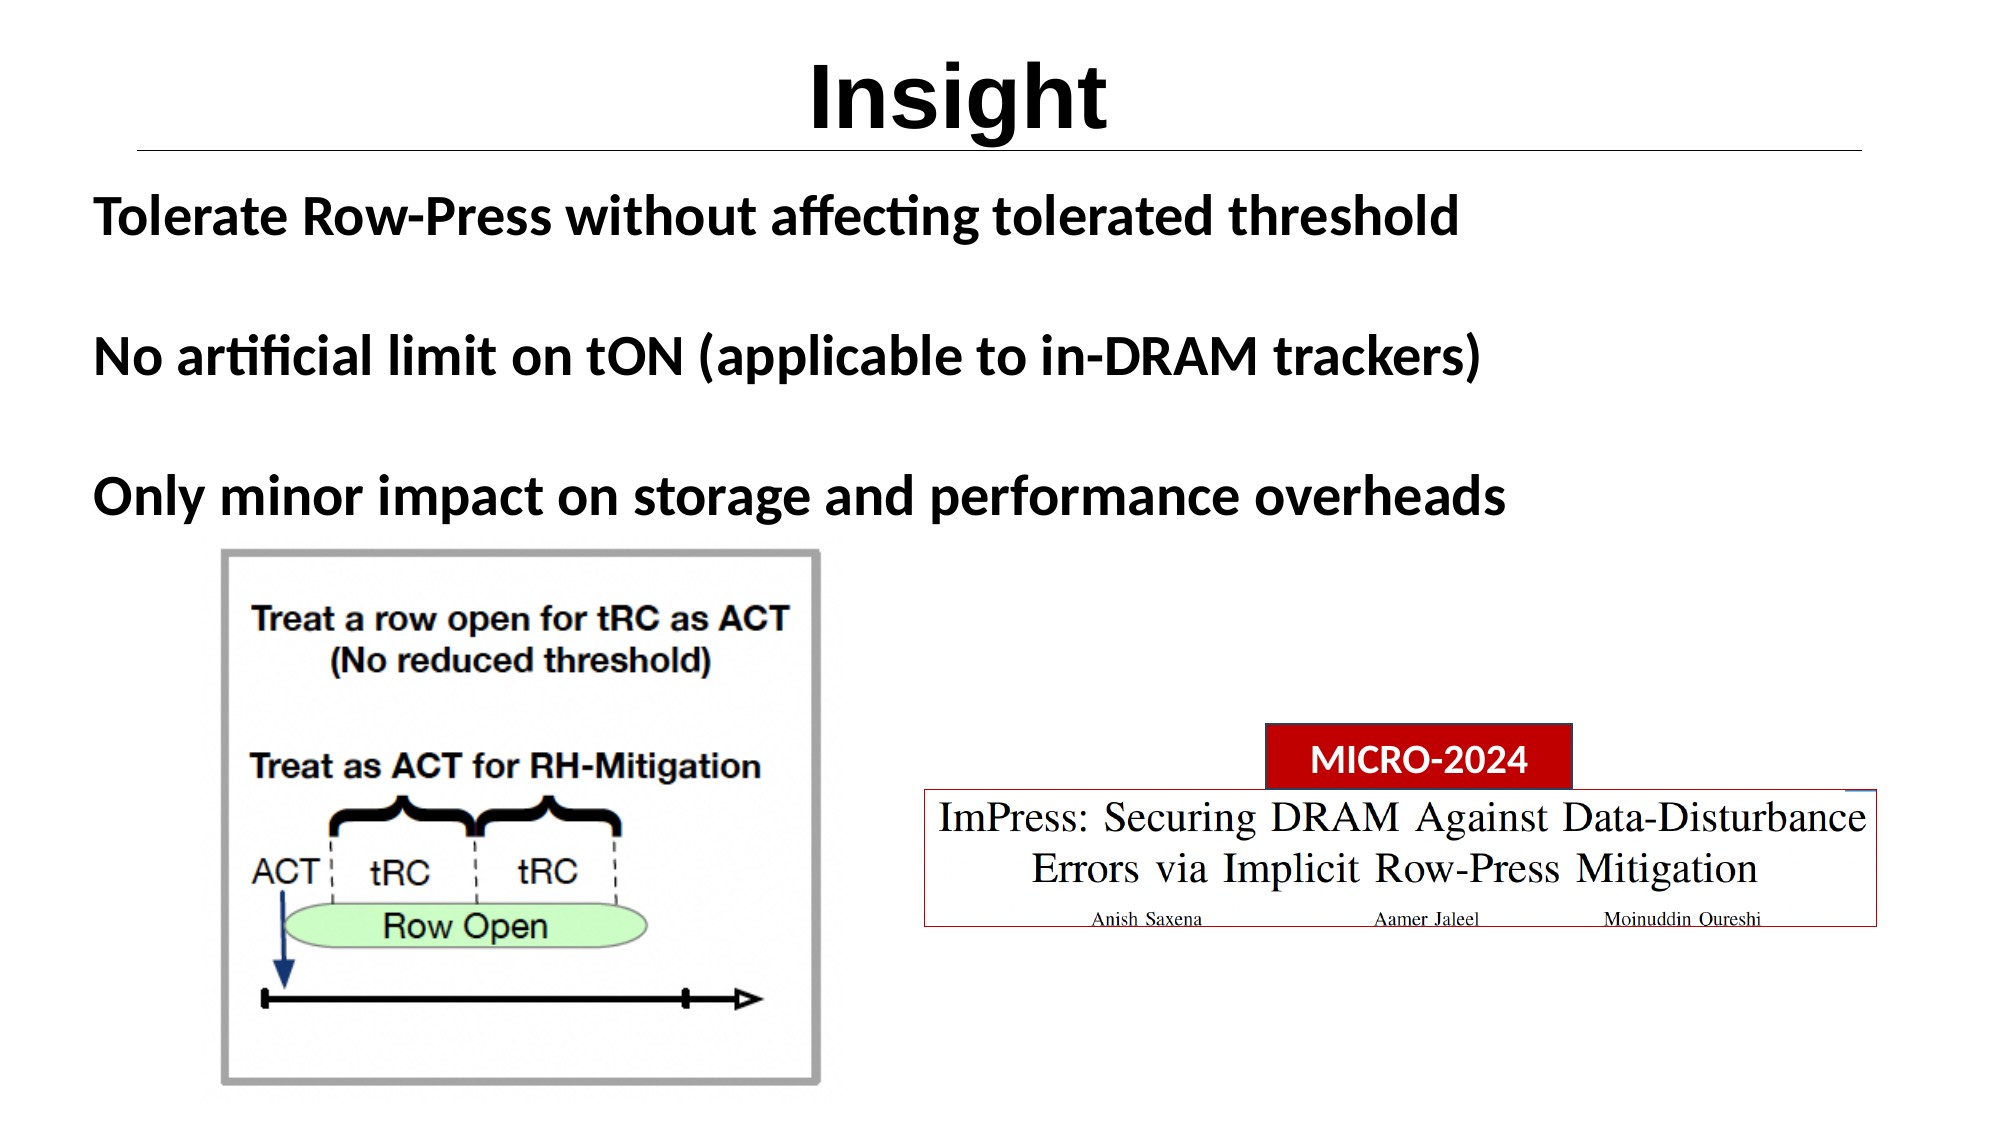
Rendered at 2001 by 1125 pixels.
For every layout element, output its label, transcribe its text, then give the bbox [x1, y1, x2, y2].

picture [924, 789, 1877, 927]
text_box MICRO-2024 [1265, 723, 1573, 789]
title Insight [63, 0, 1854, 198]
text_box Tolerate Row-Press without affecting tolerated threshold No artificial limit on tON (applicable to in-DRAM trackers) Only minor impact on storage and performance overheads [79, 170, 1771, 535]
picture [202, 538, 842, 1102]
